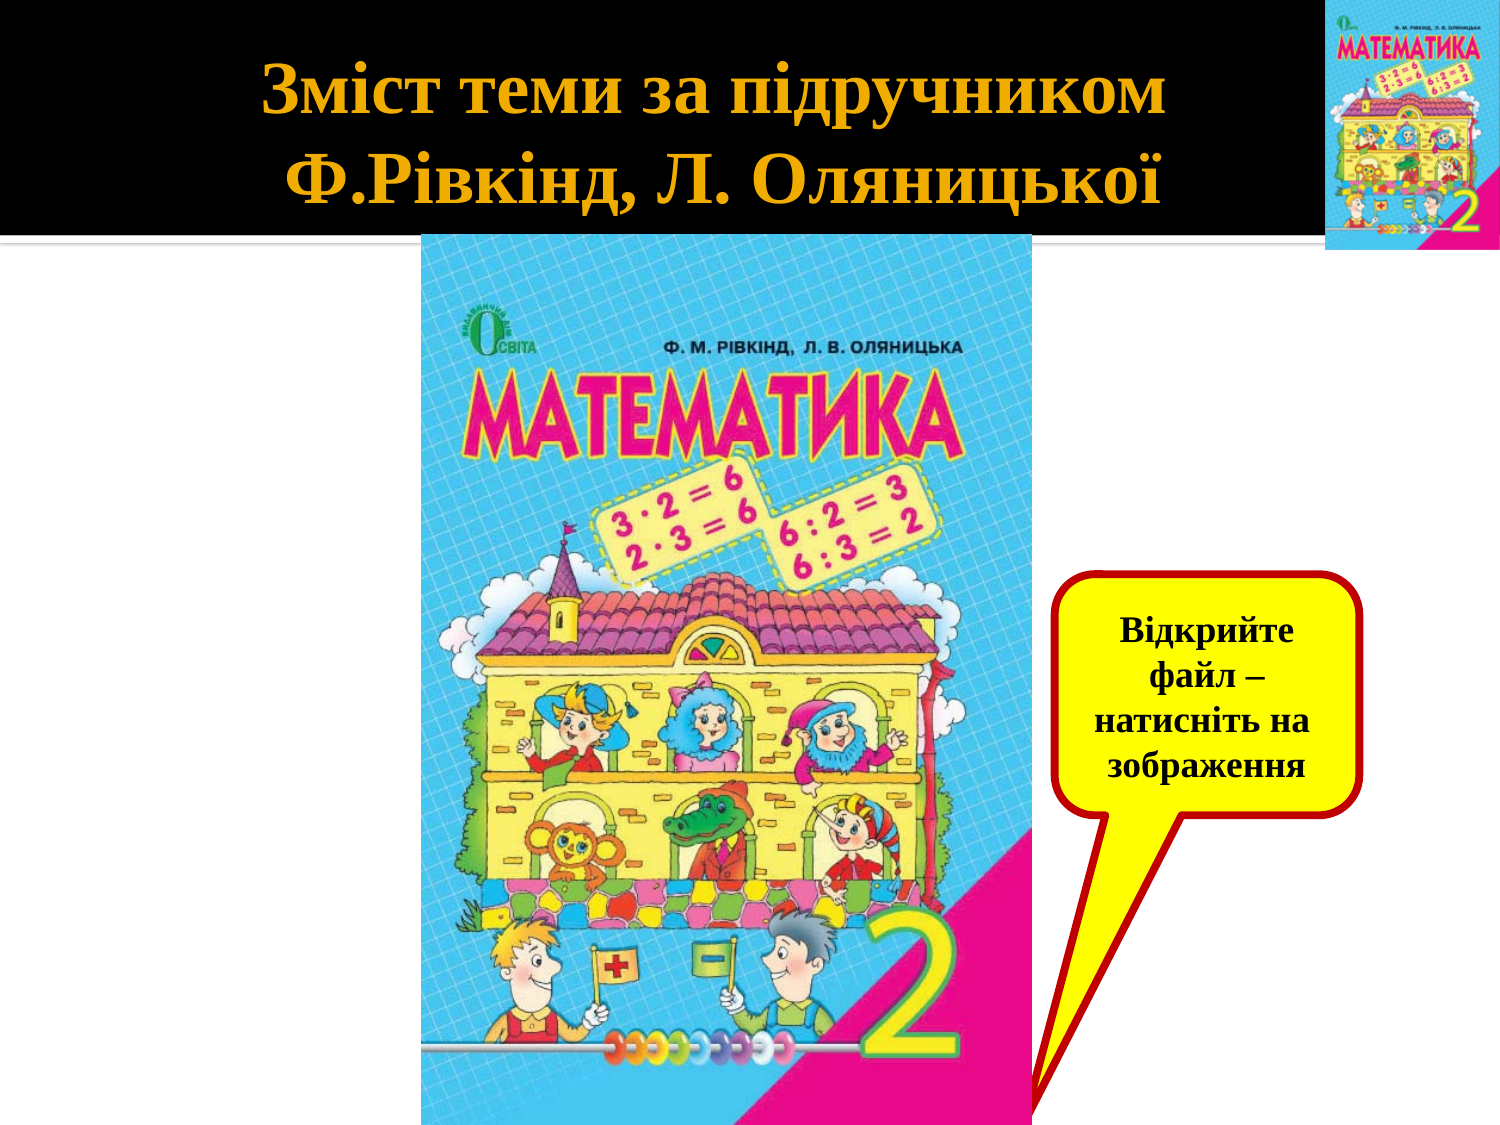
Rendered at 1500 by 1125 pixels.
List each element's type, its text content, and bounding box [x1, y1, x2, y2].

picture [1324, 0, 1500, 251]
text_box Відкрийте файл – натисніть на зображення [1036, 570, 1364, 1109]
picture [421, 234, 1032, 1125]
title Зміст теми за підручником Ф.Рівкінд, Л. Оляницької [35, 25, 1318, 231]
